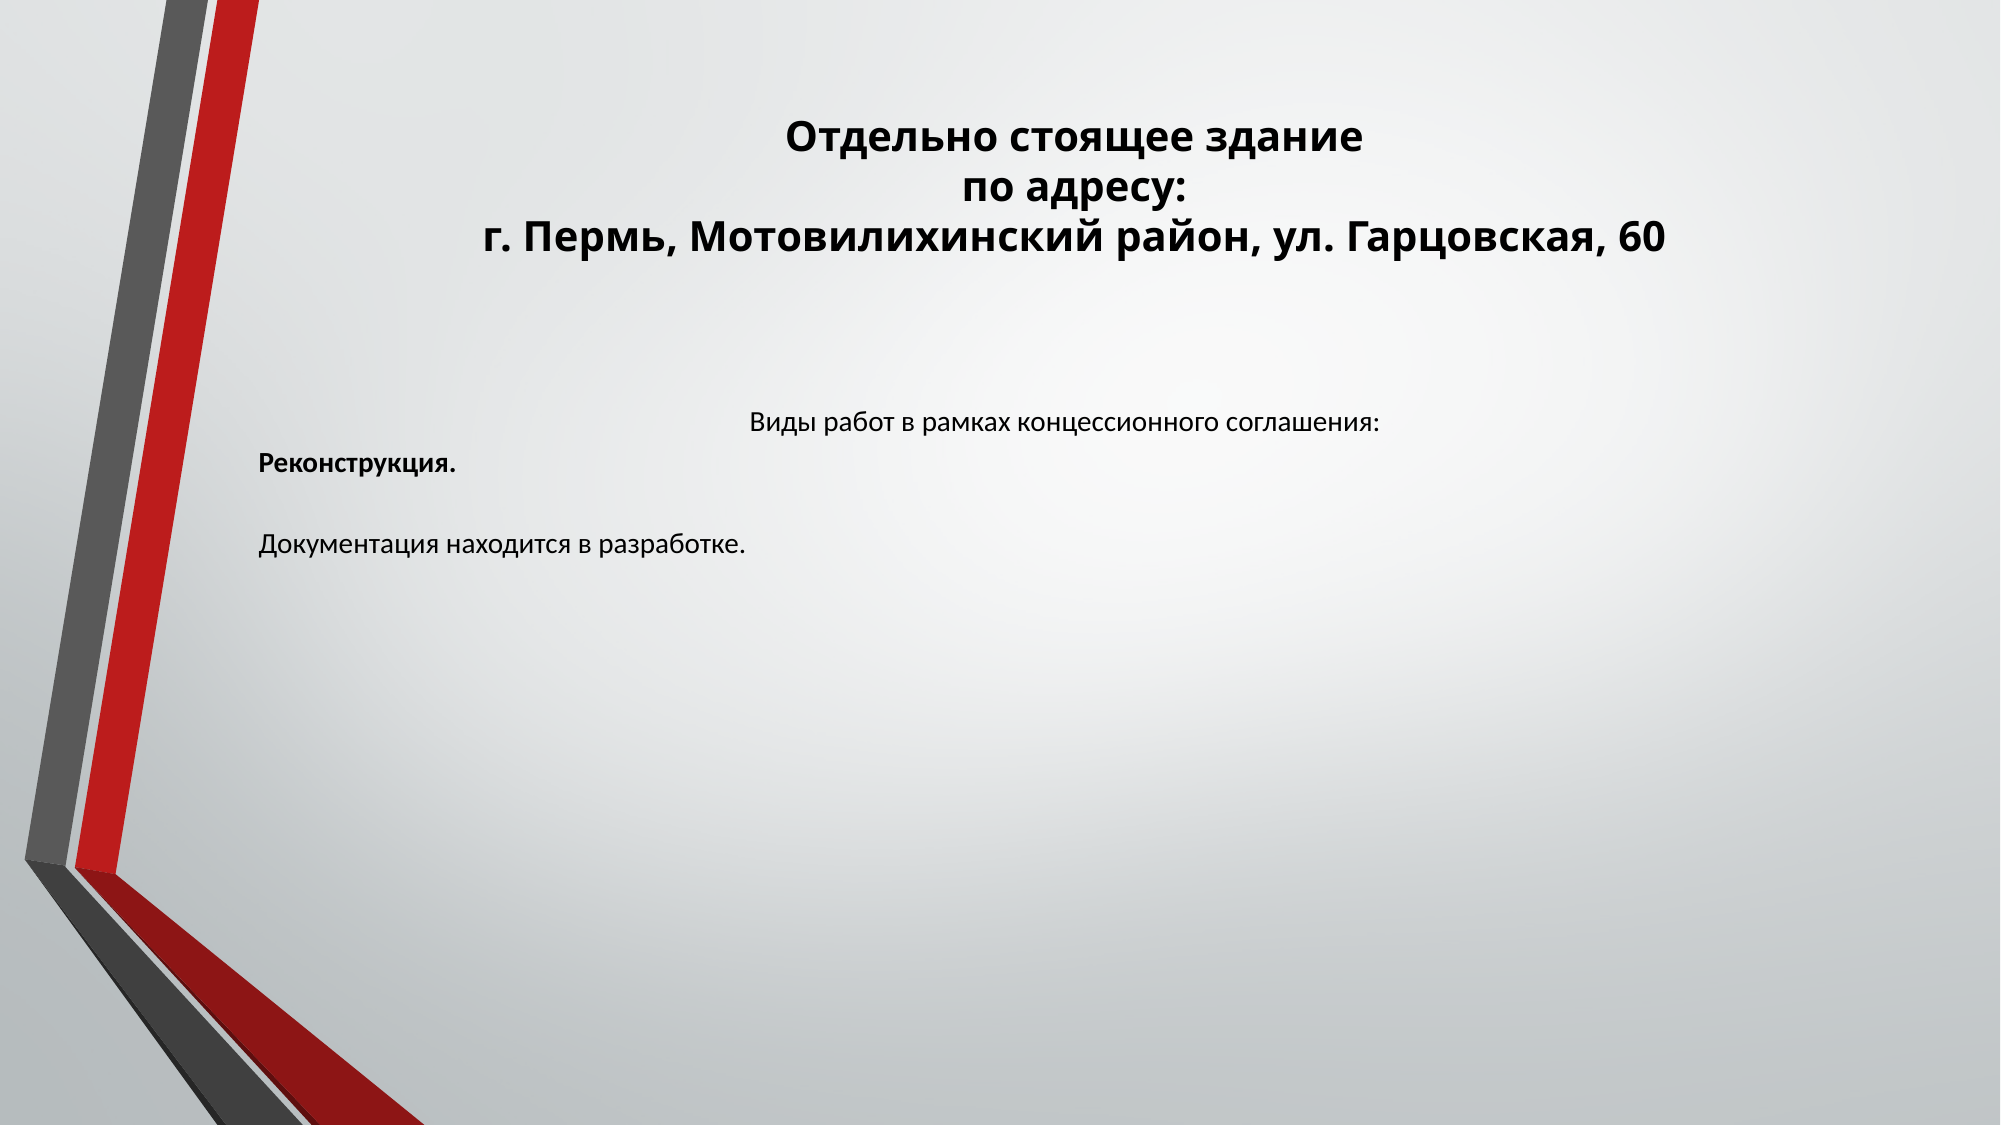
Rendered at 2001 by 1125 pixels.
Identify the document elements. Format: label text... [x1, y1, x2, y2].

list Виды работ в рамках концессионного соглашения: Реконструкция. Документация находится в разработке. [243, 303, 1887, 730]
title Отдельно стоящее здание по адресу: г. Пермь, Мотовилихинский район, ул. Гарцовская, 60 [252, 40, 1897, 329]
